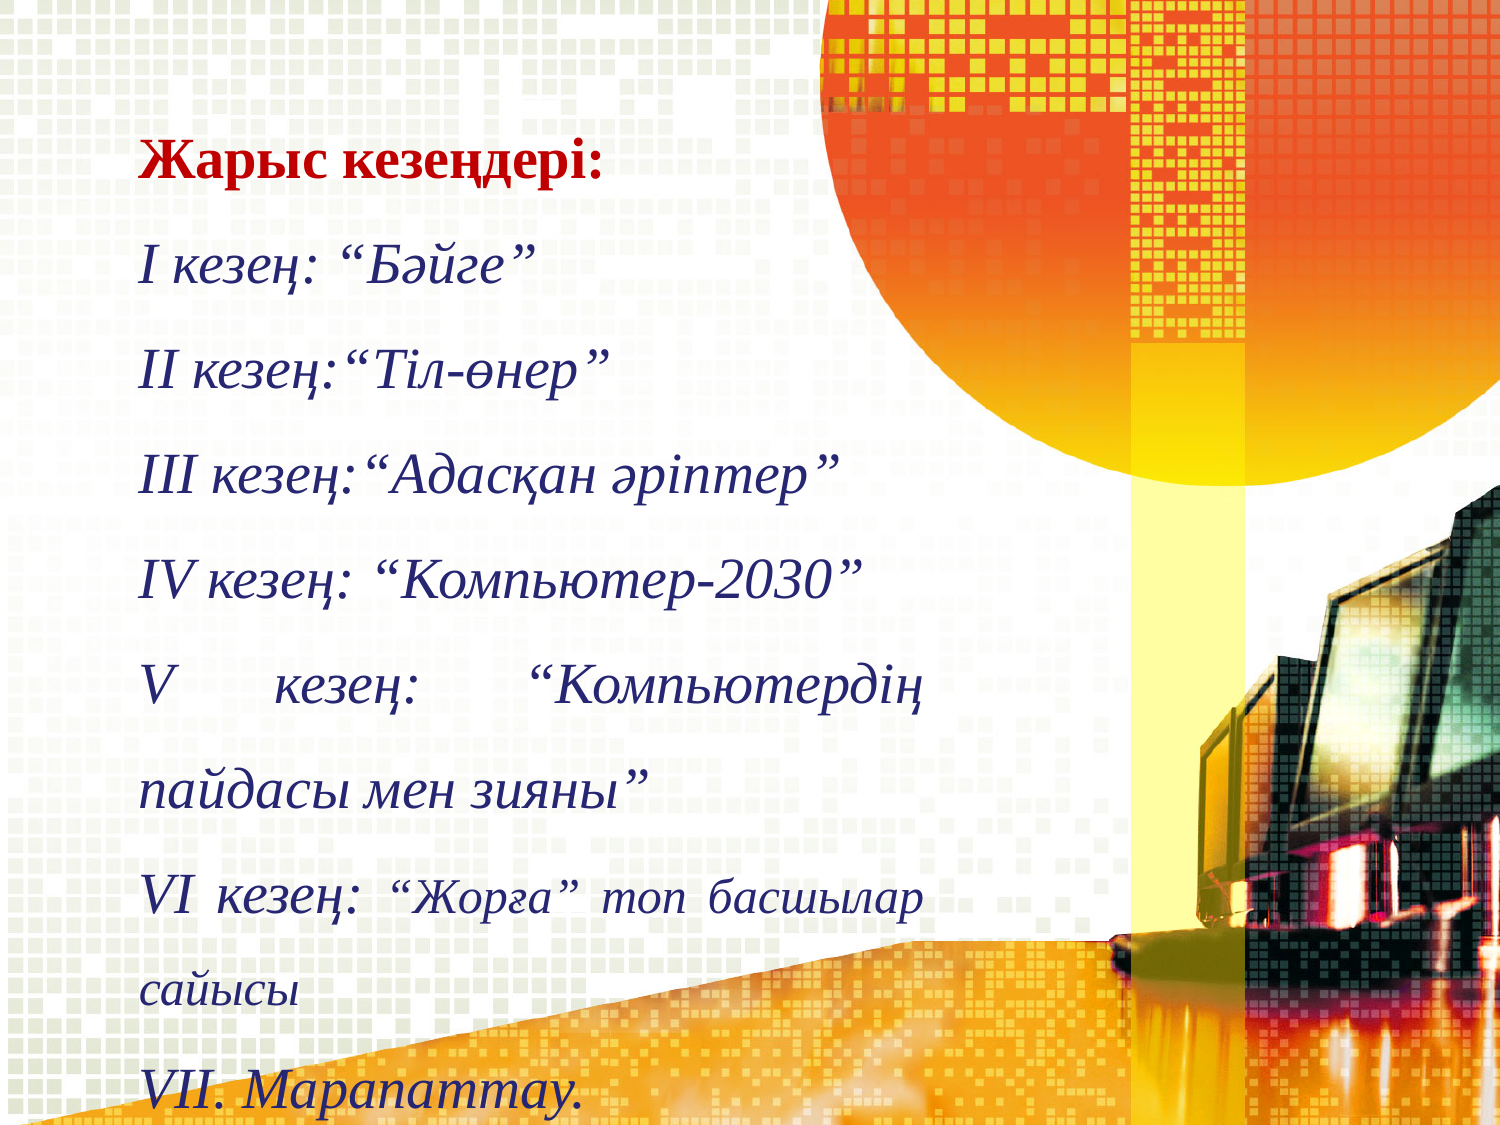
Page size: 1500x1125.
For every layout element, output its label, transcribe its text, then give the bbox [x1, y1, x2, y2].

picture [0, 0, 1500, 1125]
text_box Жарыс кезеңдері: І кезең: “Бәйге” ІІ кезең:“Тіл-өнер” ІІІ кезең:“Адасқан әріптер” ІV кезең: “Компьютер-2030” V кезең: “Компьютердің пайдасы мен зияны” VI кезең: “Жорға” топ басшылар сайысы VII. Марапаттау. [123, 78, 939, 1125]
